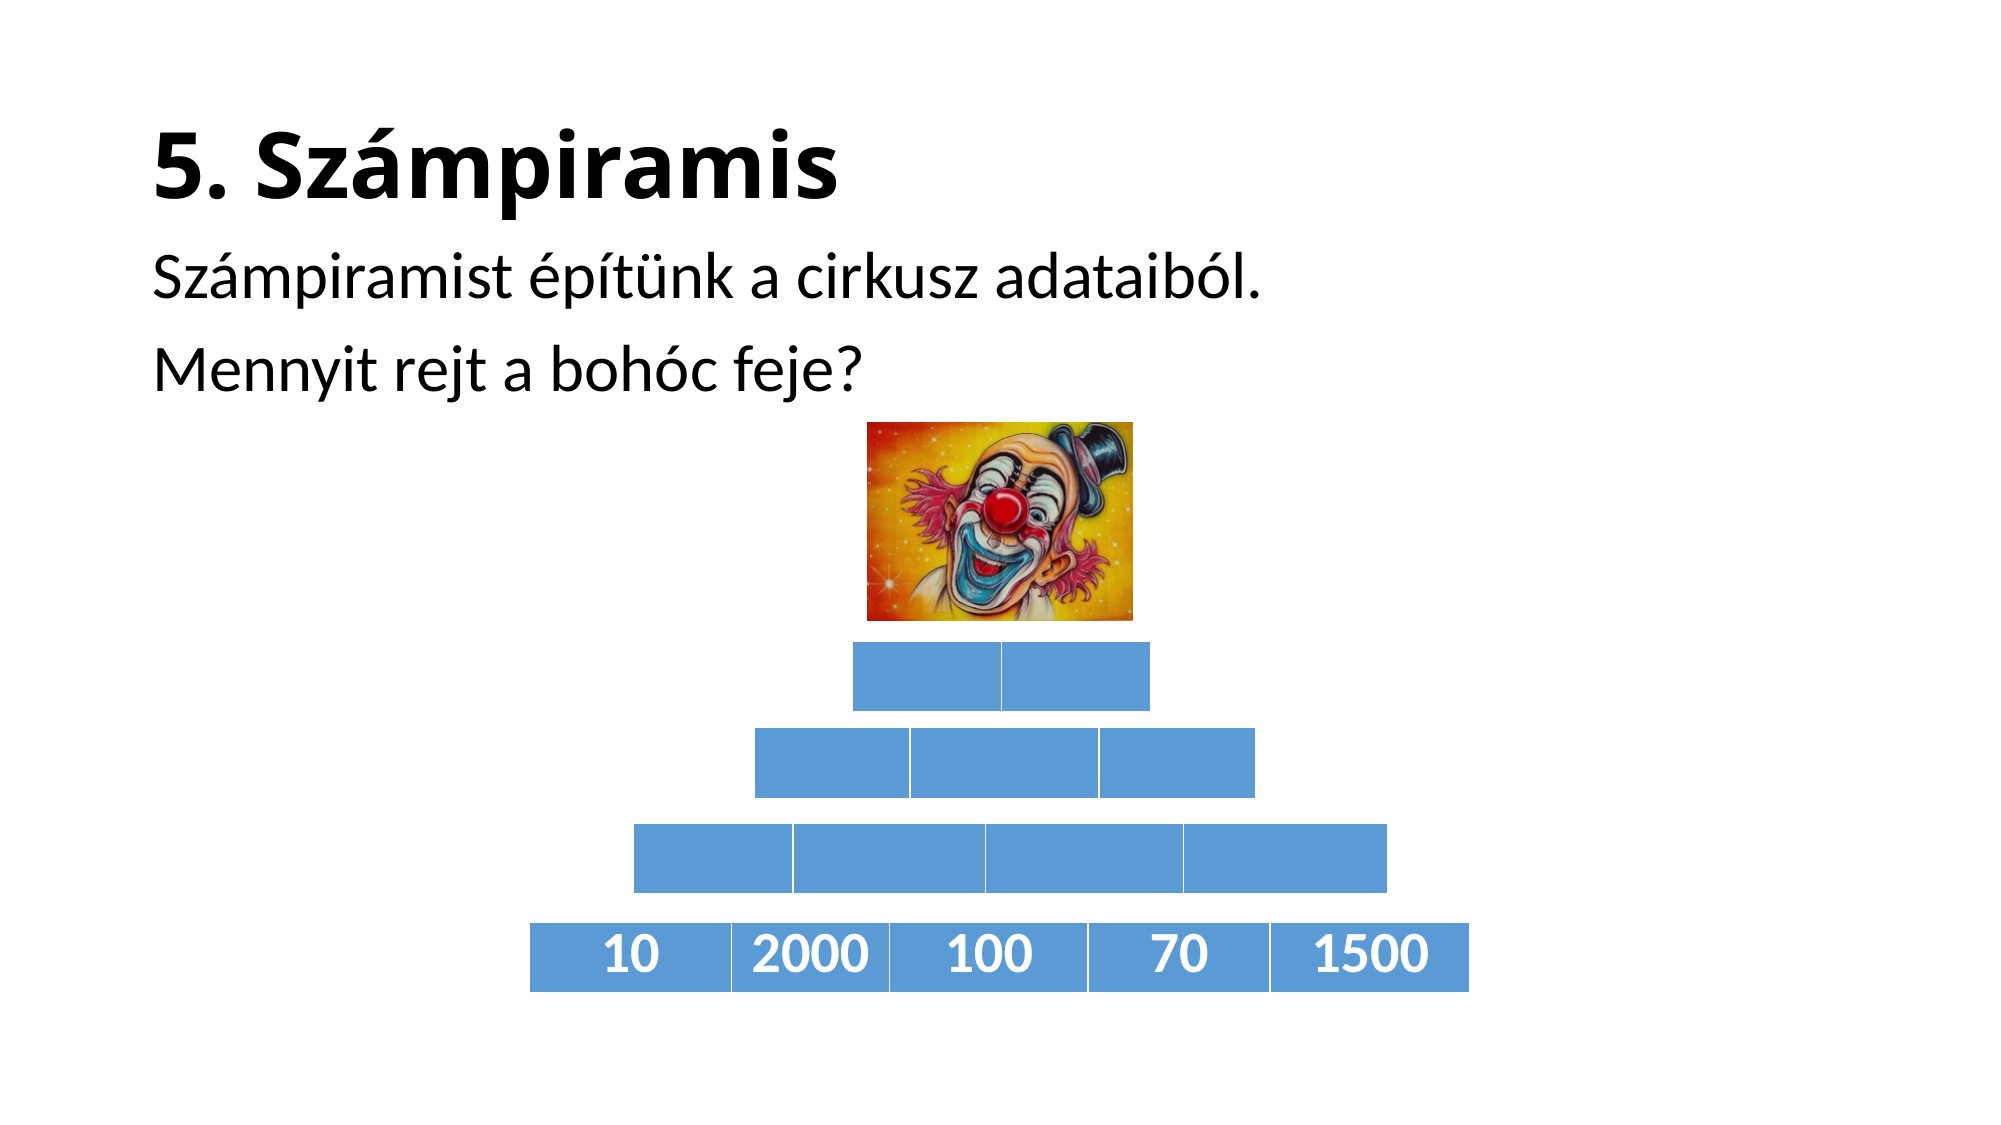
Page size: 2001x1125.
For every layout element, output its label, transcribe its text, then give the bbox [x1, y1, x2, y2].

table_header [755, 728, 909, 798]
picture [867, 422, 1133, 621]
table_header [1100, 728, 1255, 798]
table_header [853, 642, 1001, 711]
title 5. Számpiramis [137, 59, 1863, 233]
table_header 70 [1089, 923, 1269, 992]
table_header [1184, 824, 1387, 893]
table_header [634, 824, 792, 893]
table_header 100 [890, 923, 1087, 992]
table_header [794, 824, 985, 893]
list Számpiramist építünk a cirkusz adataiból. Mennyit rejt a bohóc feje? [137, 233, 1863, 1095]
table_header 10 [530, 923, 731, 992]
table_header [911, 728, 1098, 798]
table_header 2000 [732, 923, 889, 992]
table_header [1002, 642, 1150, 711]
table_header 1500 [1271, 923, 1469, 992]
table_header [986, 824, 1183, 893]
